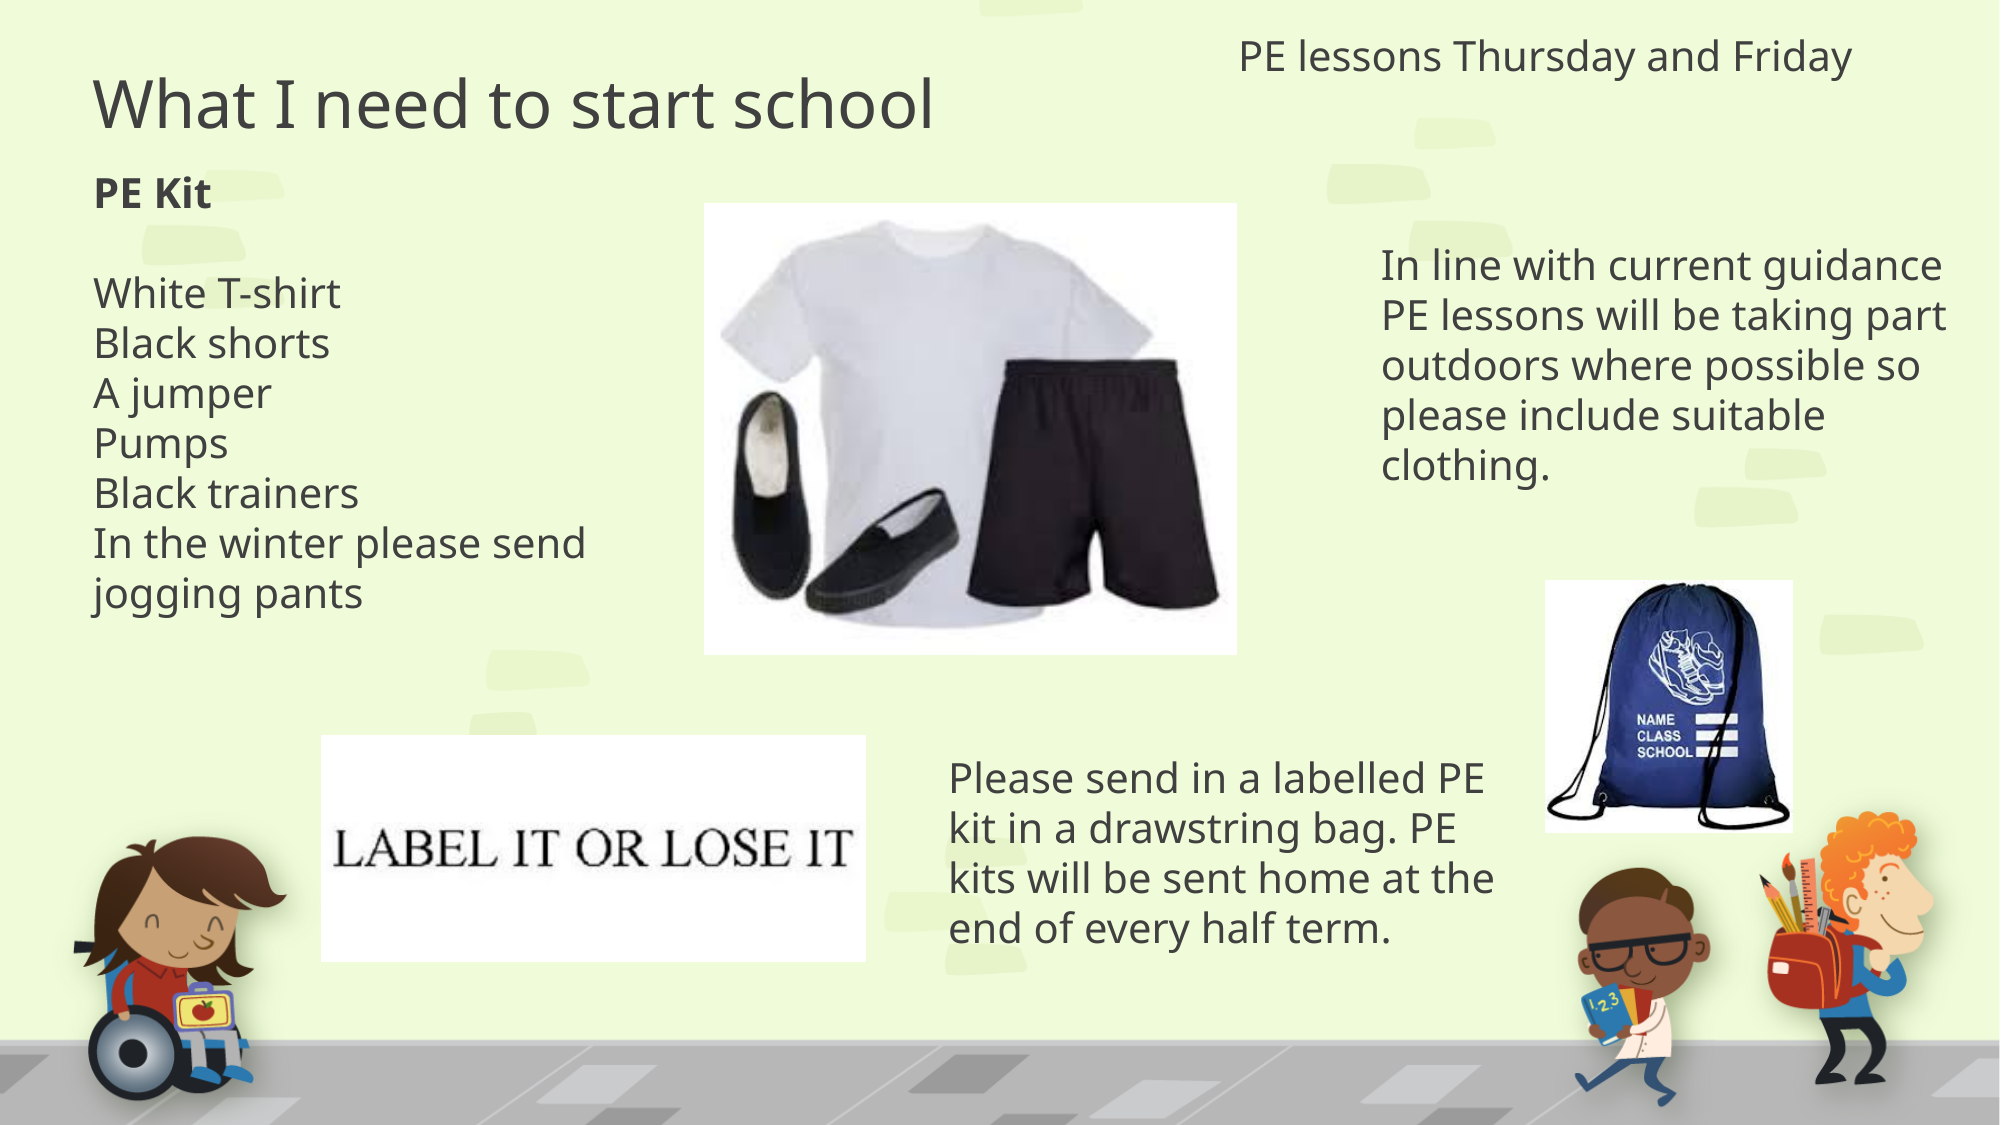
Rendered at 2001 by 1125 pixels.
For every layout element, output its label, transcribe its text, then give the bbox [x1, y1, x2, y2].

text_box In line with current guidance PE lessons will be taking part outdoors where possible so please include suitable clothing. [1366, 231, 1972, 497]
picture [0, 0, 2000, 1125]
title What I need to start school [77, 28, 1649, 151]
text_box Please send in a labelled PE kit in a drawstring bag. PE kits will be sent home at the end of every half term. [933, 744, 1539, 960]
text_box PE Kit White T-shirt Black shorts A jumper Pumps Black trainers In the winter please send jogging pants [78, 159, 729, 625]
text_box PE lessons Thursday and Friday [1223, 22, 1957, 88]
